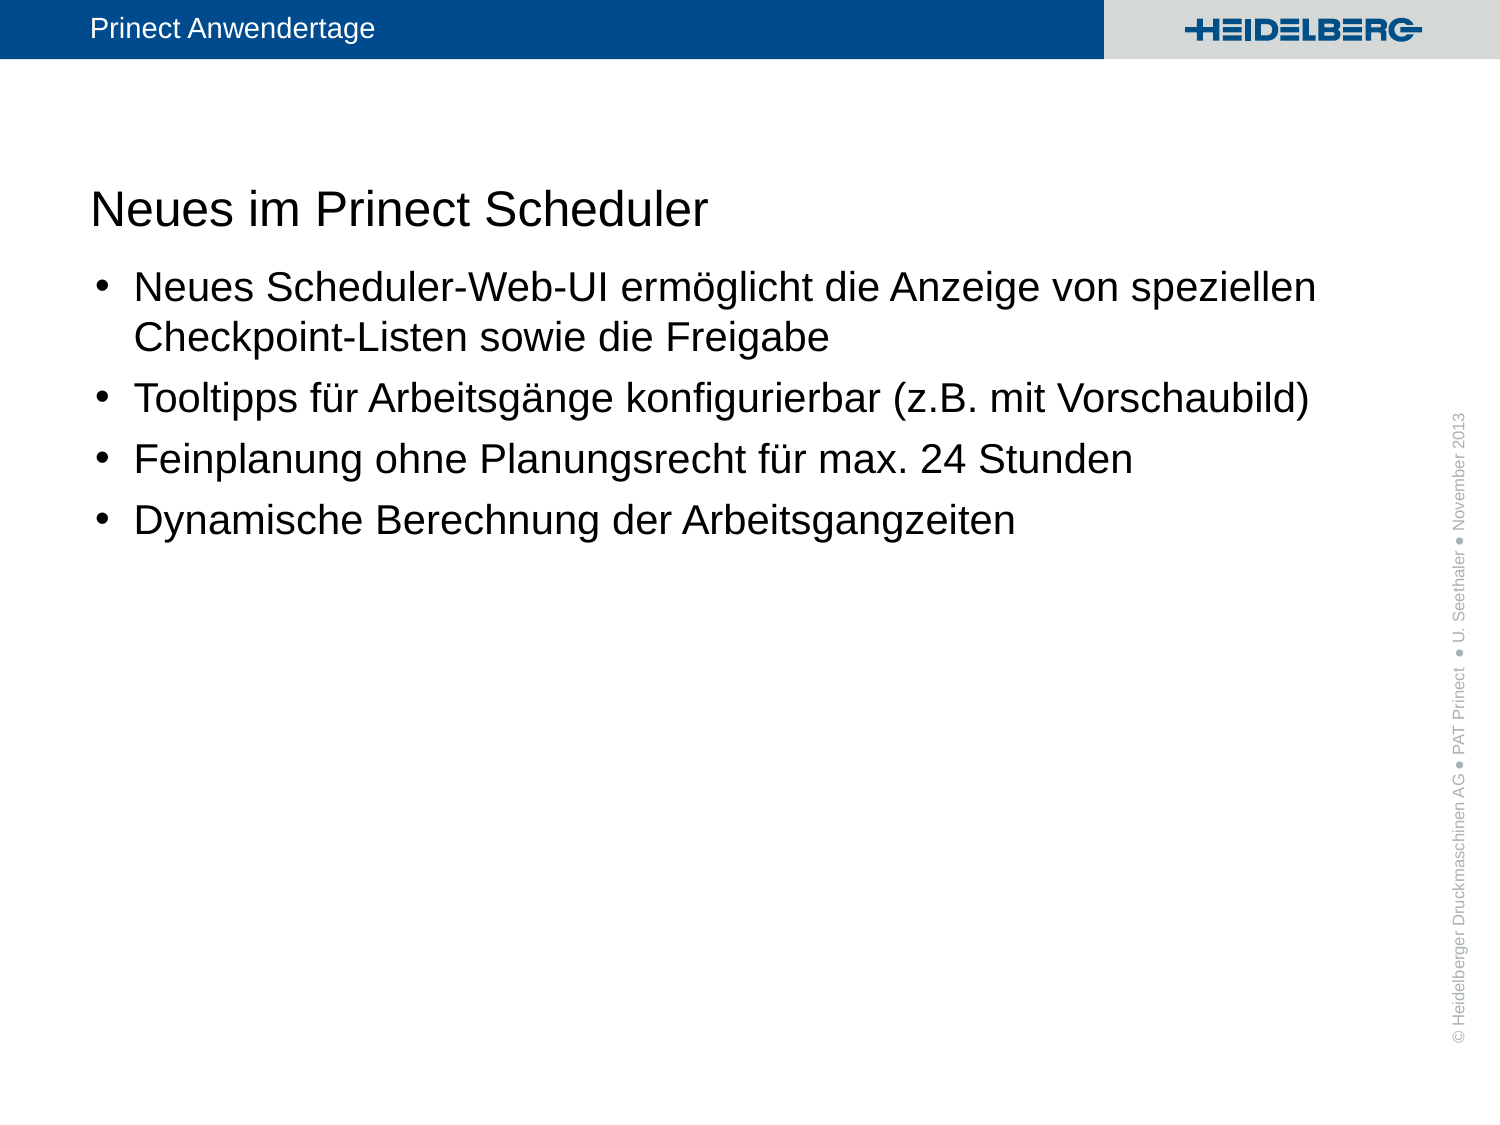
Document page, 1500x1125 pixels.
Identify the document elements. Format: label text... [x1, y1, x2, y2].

list Neues Scheduler-Web-UI ermöglicht die Anzeige von speziellen Checkpoint-Listen sowie die Freigabe Tooltipps für Arbeitsgänge konfigurierbar (z.B. mit Vorschaubild) Feinplanung ohne Planungsrecht für max. 24 Stunden Dynamische Berechnung der Arbeitsgangzeiten [74, 252, 1426, 1023]
title Neues im Prinect Scheduler [74, 152, 1426, 252]
footer ● PAT Prinect ● U. Seethaler ● November 2013 [1439, 149, 1477, 782]
